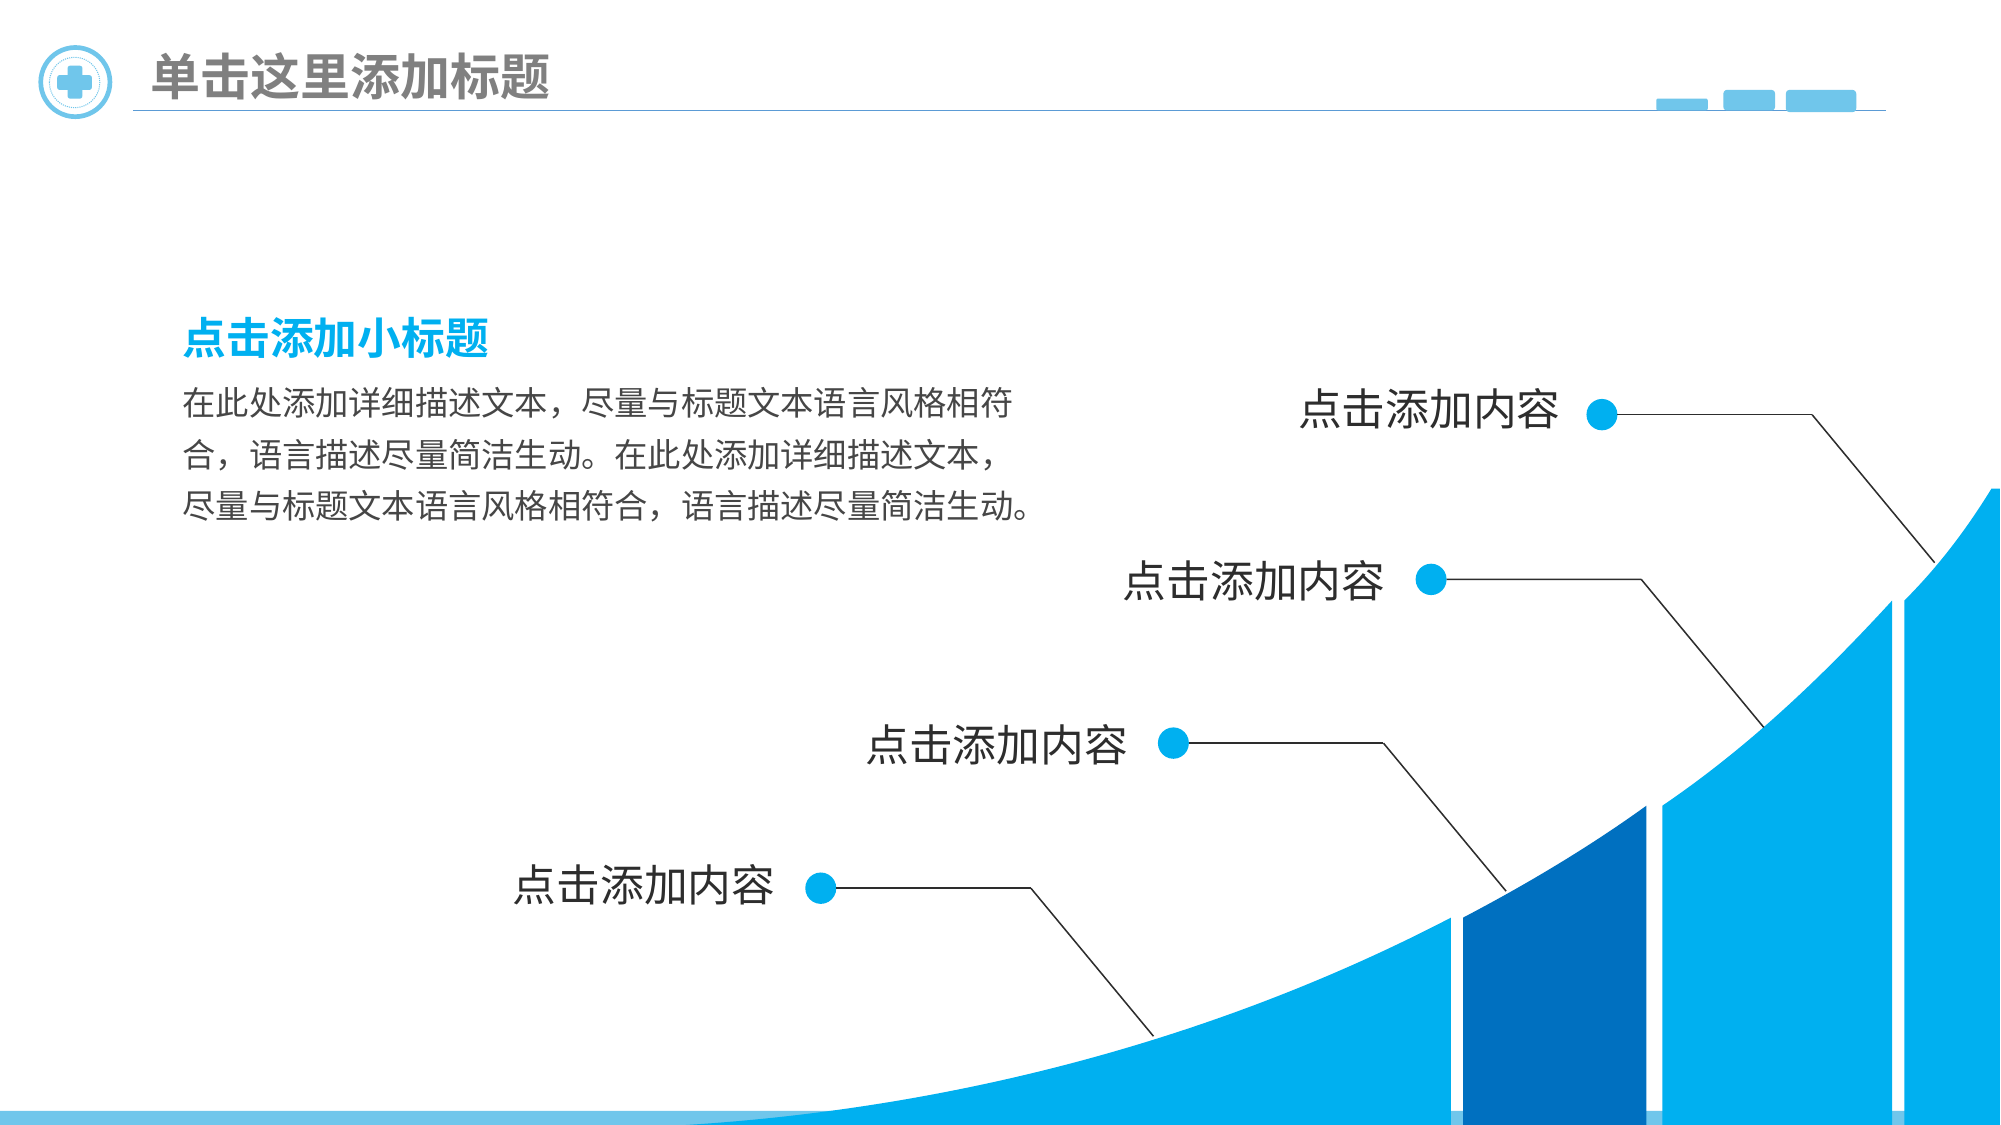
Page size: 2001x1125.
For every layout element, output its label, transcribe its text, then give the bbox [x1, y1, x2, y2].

text_box 点击添加小标题 在此处添加详细描述文本，尽量与标题文本语言风格相符合，语言描述尽量简洁生动。在此处添加详细描述文本，尽量与标题文本语言风格相符合，语言描述尽量简洁生动。 [167, 303, 1047, 532]
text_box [805, 872, 1154, 1037]
text_box 点击添加内容 [1275, 373, 1583, 442]
text_box [1655, 97, 1709, 110]
text_box [0, 1110, 670, 1125]
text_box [40, 47, 110, 117]
text_box 单击这里添加标题 [135, 37, 566, 110]
text_box 点击添加内容 [490, 850, 670, 918]
text_box [1784, 88, 1858, 110]
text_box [1415, 563, 1764, 728]
text_box [1722, 88, 1777, 110]
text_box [1157, 727, 1507, 892]
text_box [1586, 398, 1935, 563]
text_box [670, 488, 2000, 1125]
